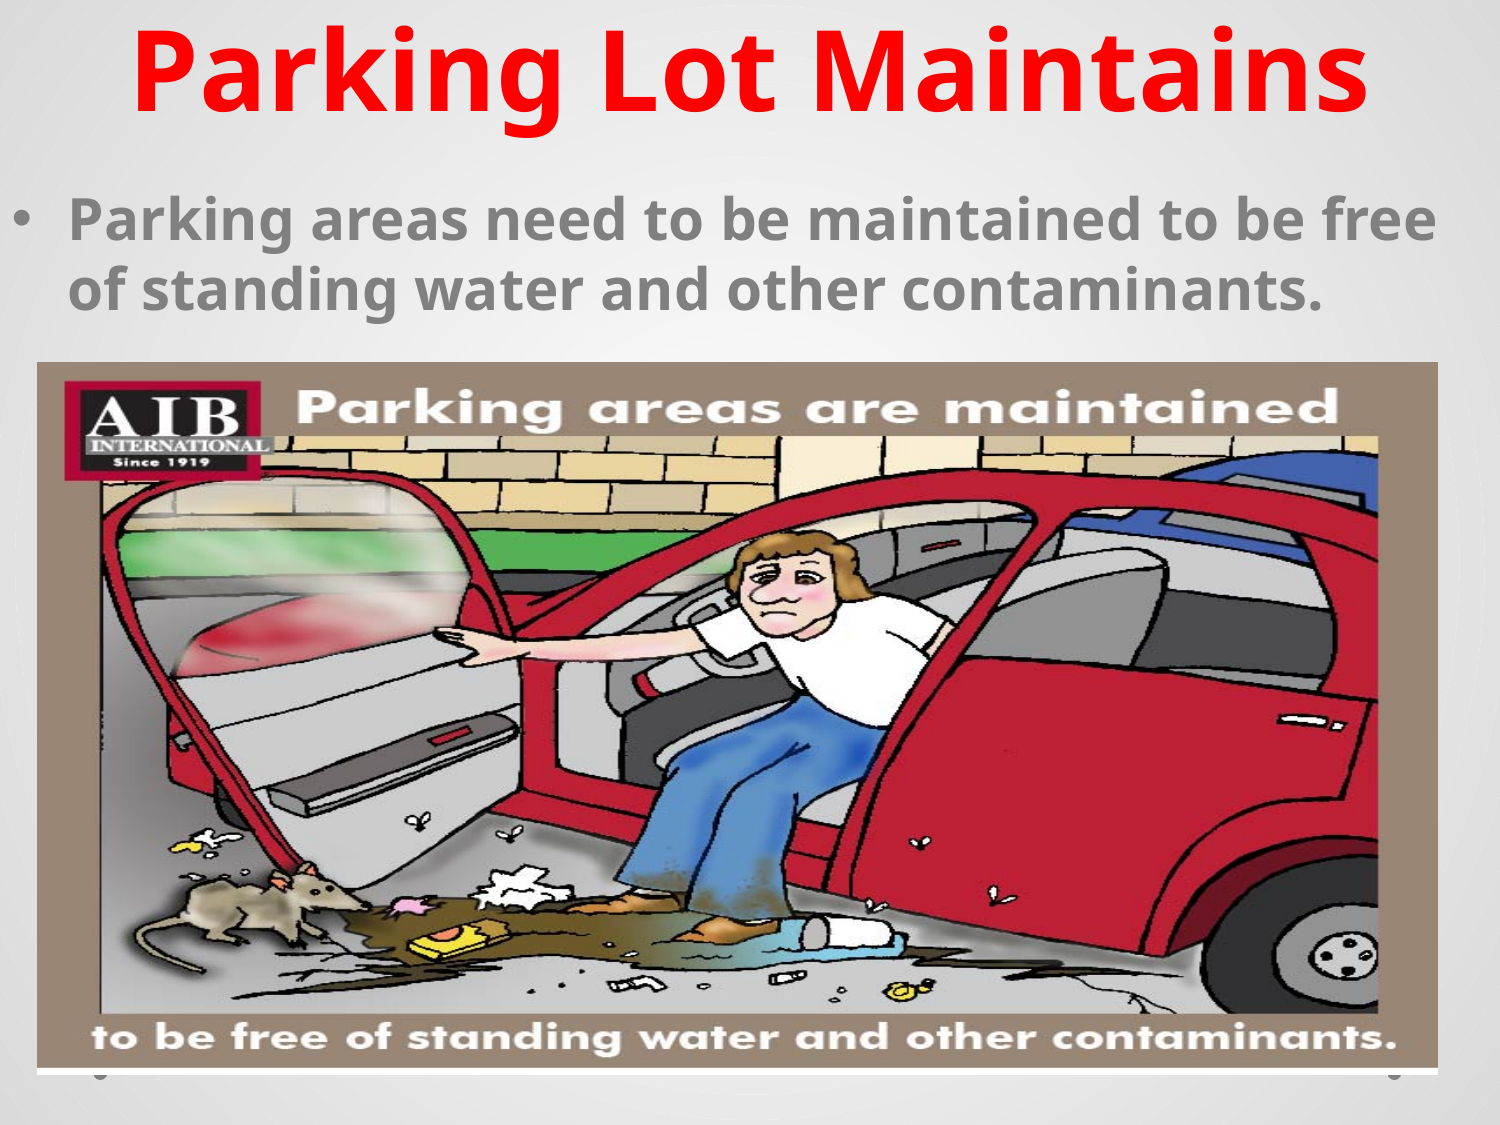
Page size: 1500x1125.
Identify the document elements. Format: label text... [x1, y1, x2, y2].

list Parking areas need to be maintained to be free of standing water and other contaminants. [0, 174, 1472, 350]
title Parking Lot Maintains [75, 0, 1425, 174]
picture [37, 362, 1438, 1076]
